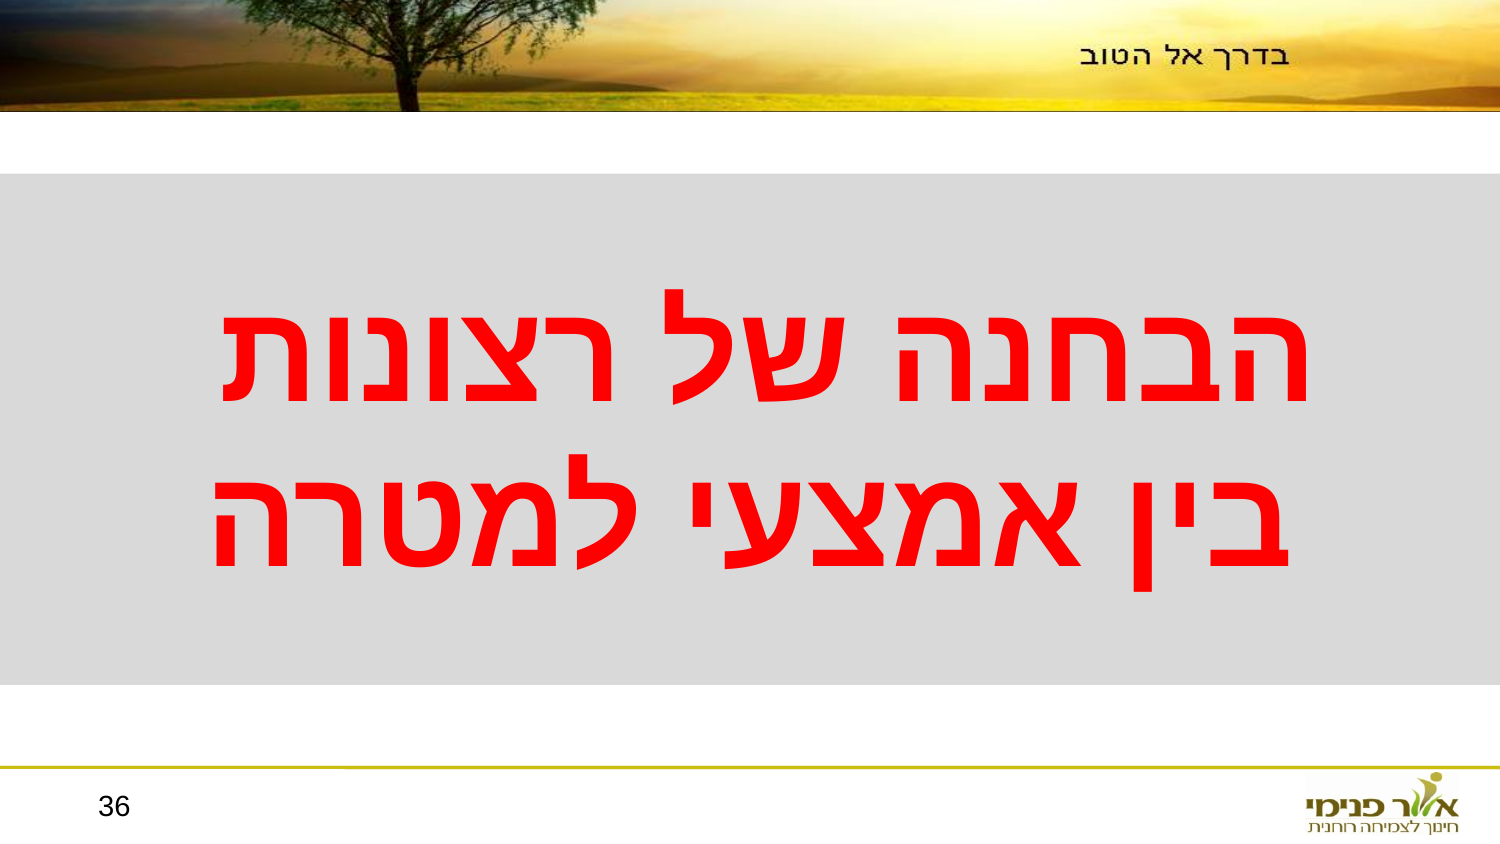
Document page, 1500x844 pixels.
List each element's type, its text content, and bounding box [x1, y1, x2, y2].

picture [0, 0, 1500, 112]
picture [1305, 772, 1459, 835]
title הבחנה של רצונות בין אמצעי למטרה [0, 173, 1500, 686]
